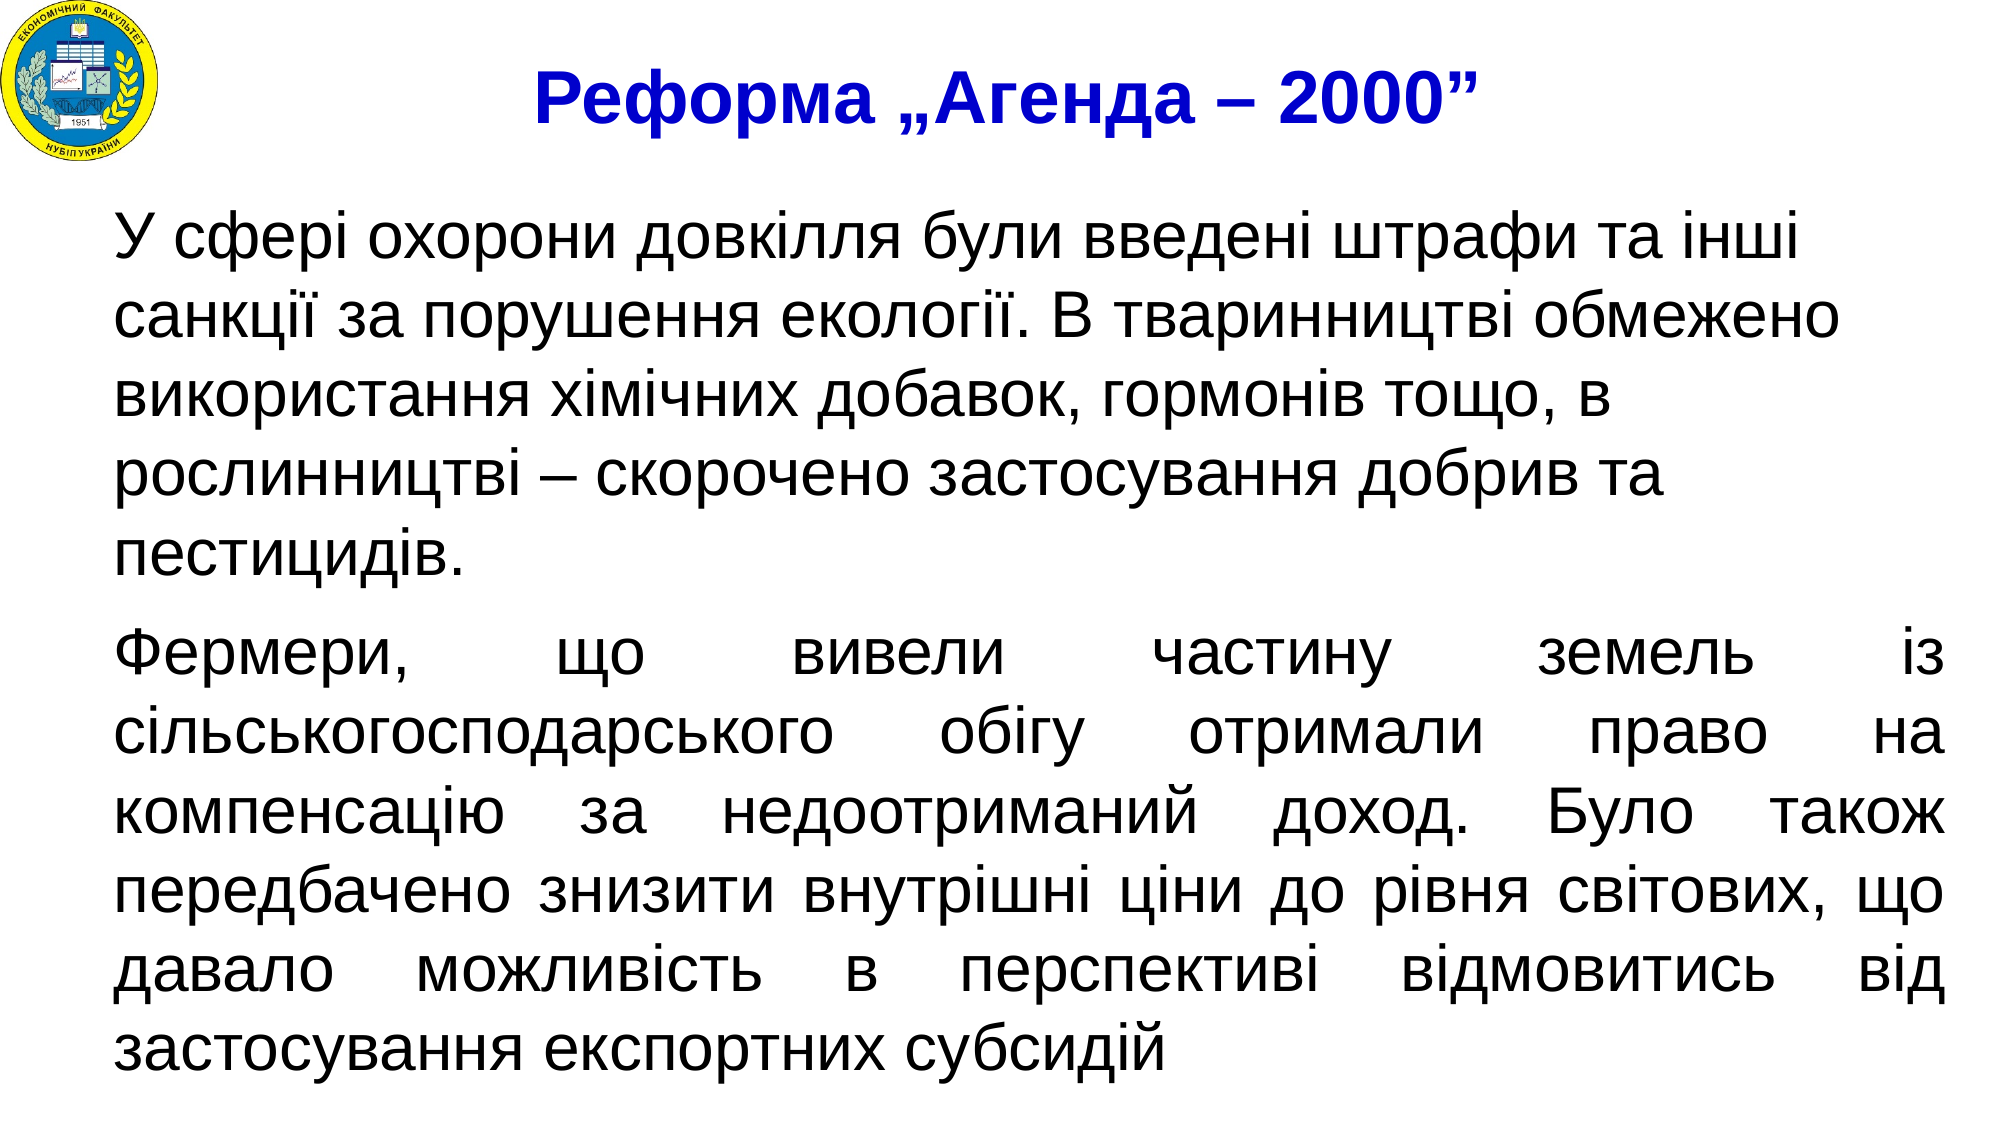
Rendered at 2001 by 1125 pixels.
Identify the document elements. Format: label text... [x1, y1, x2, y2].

list У сфері охорони довкілля були введені штрафи та інші санкції за порушення екології. В тваринництві обмежено використання хімічних добавок, гормонів тощо, в рослинництві – скорочено застосування добрив та пестицидів. Фермери, що вивели частину земель із сільськогосподарського обігу отримали право на компенсацію за недоотриманий доход. Було також передбачено знизити внутрішні ціни до рівня світових, що давало можливість в перспективі відмовитись від застосування експортних субсидій [61, 184, 1963, 1100]
picture [0, 0, 158, 161]
title Реформа „Агенда – 2000” [157, 19, 1883, 170]
